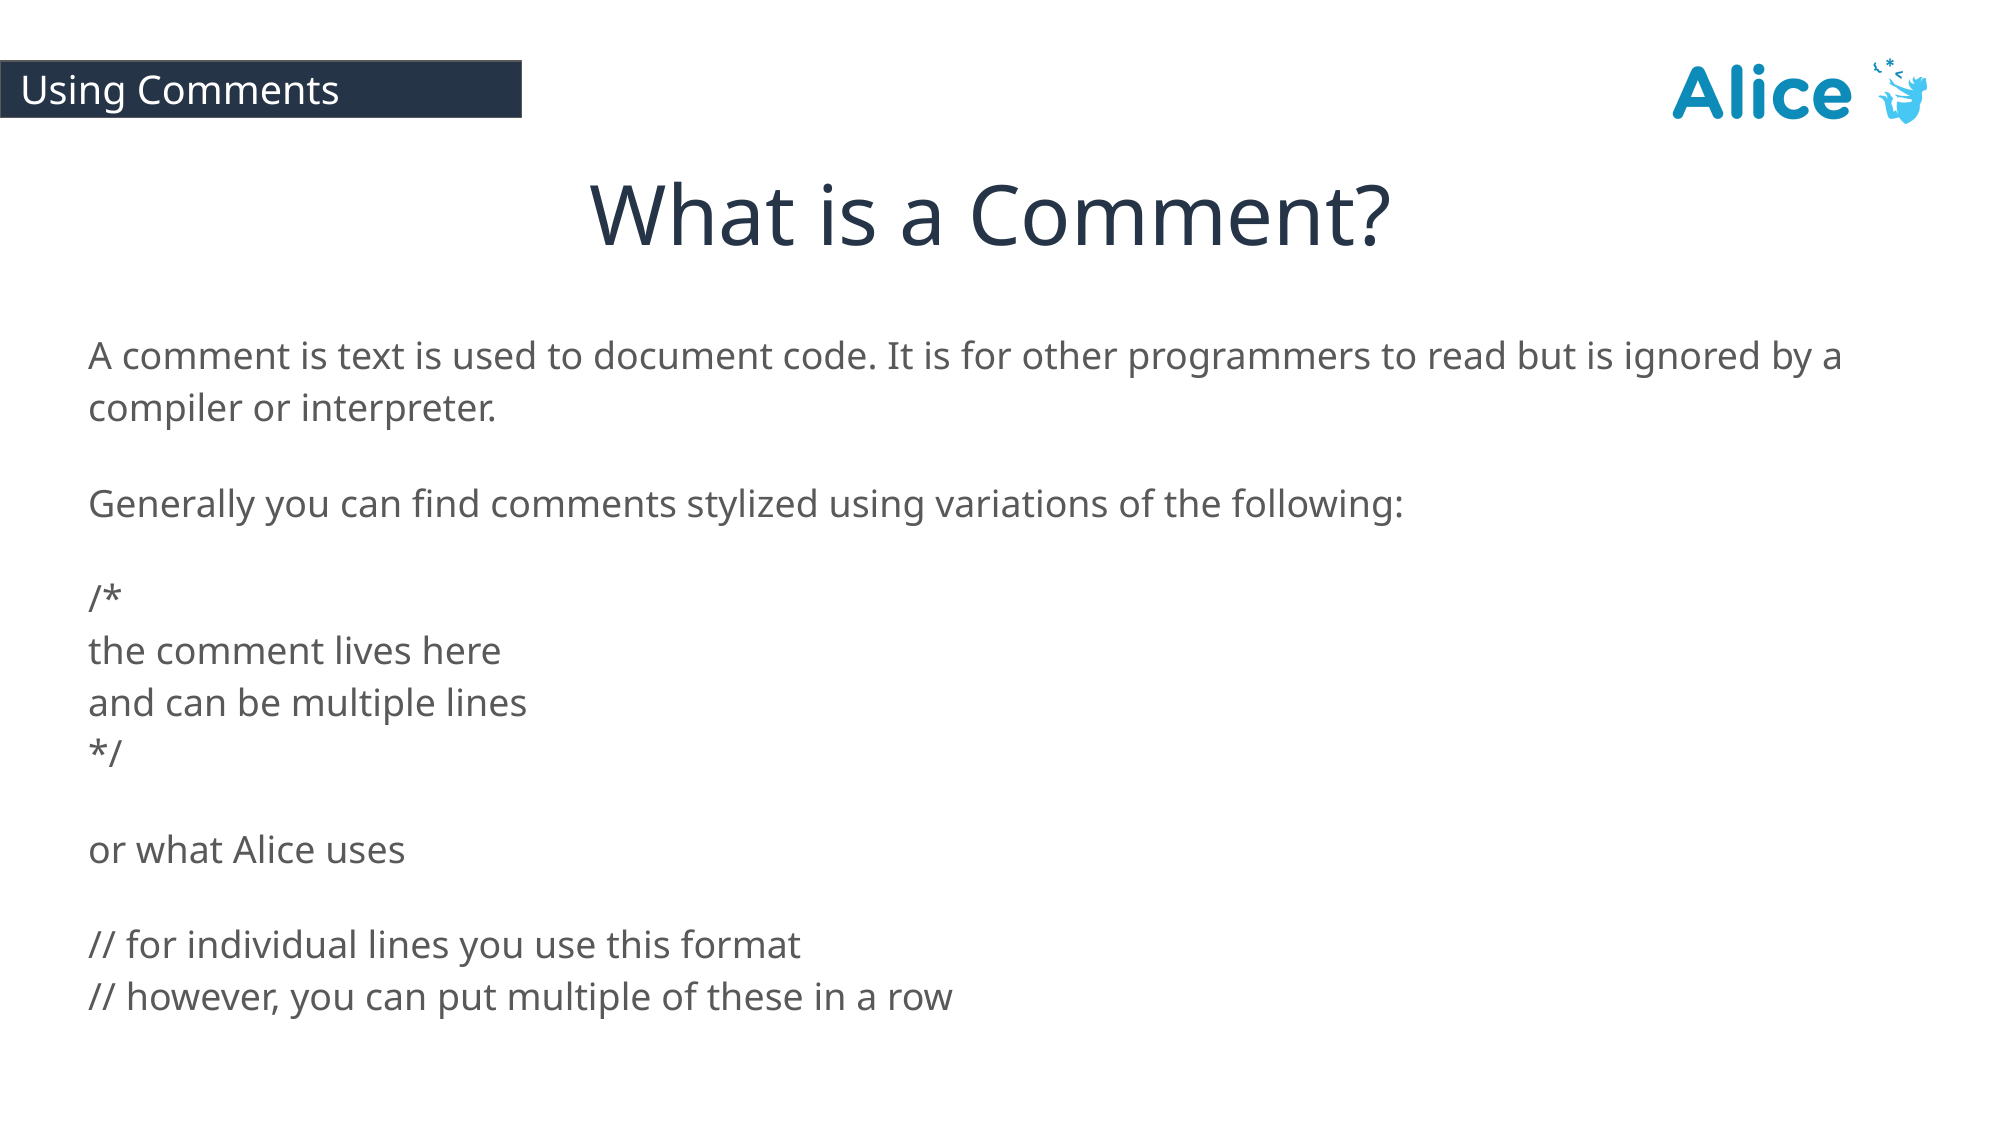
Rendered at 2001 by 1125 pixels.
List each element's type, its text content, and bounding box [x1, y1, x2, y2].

title Using Comments [0, 61, 573, 118]
picture [1647, 44, 1952, 140]
title What is a Comment? [58, 148, 1923, 275]
list A comment is text is used to document code. It is for other programmers to read but is ignored by a compiler or interpreter. Generally you can find comments stylized using variations of the following: /* the comment lives here and can be multiple lines */ or what Alice uses // for individual lines you use this format // however, you can put multiple of these in a row [68, 305, 1932, 1000]
